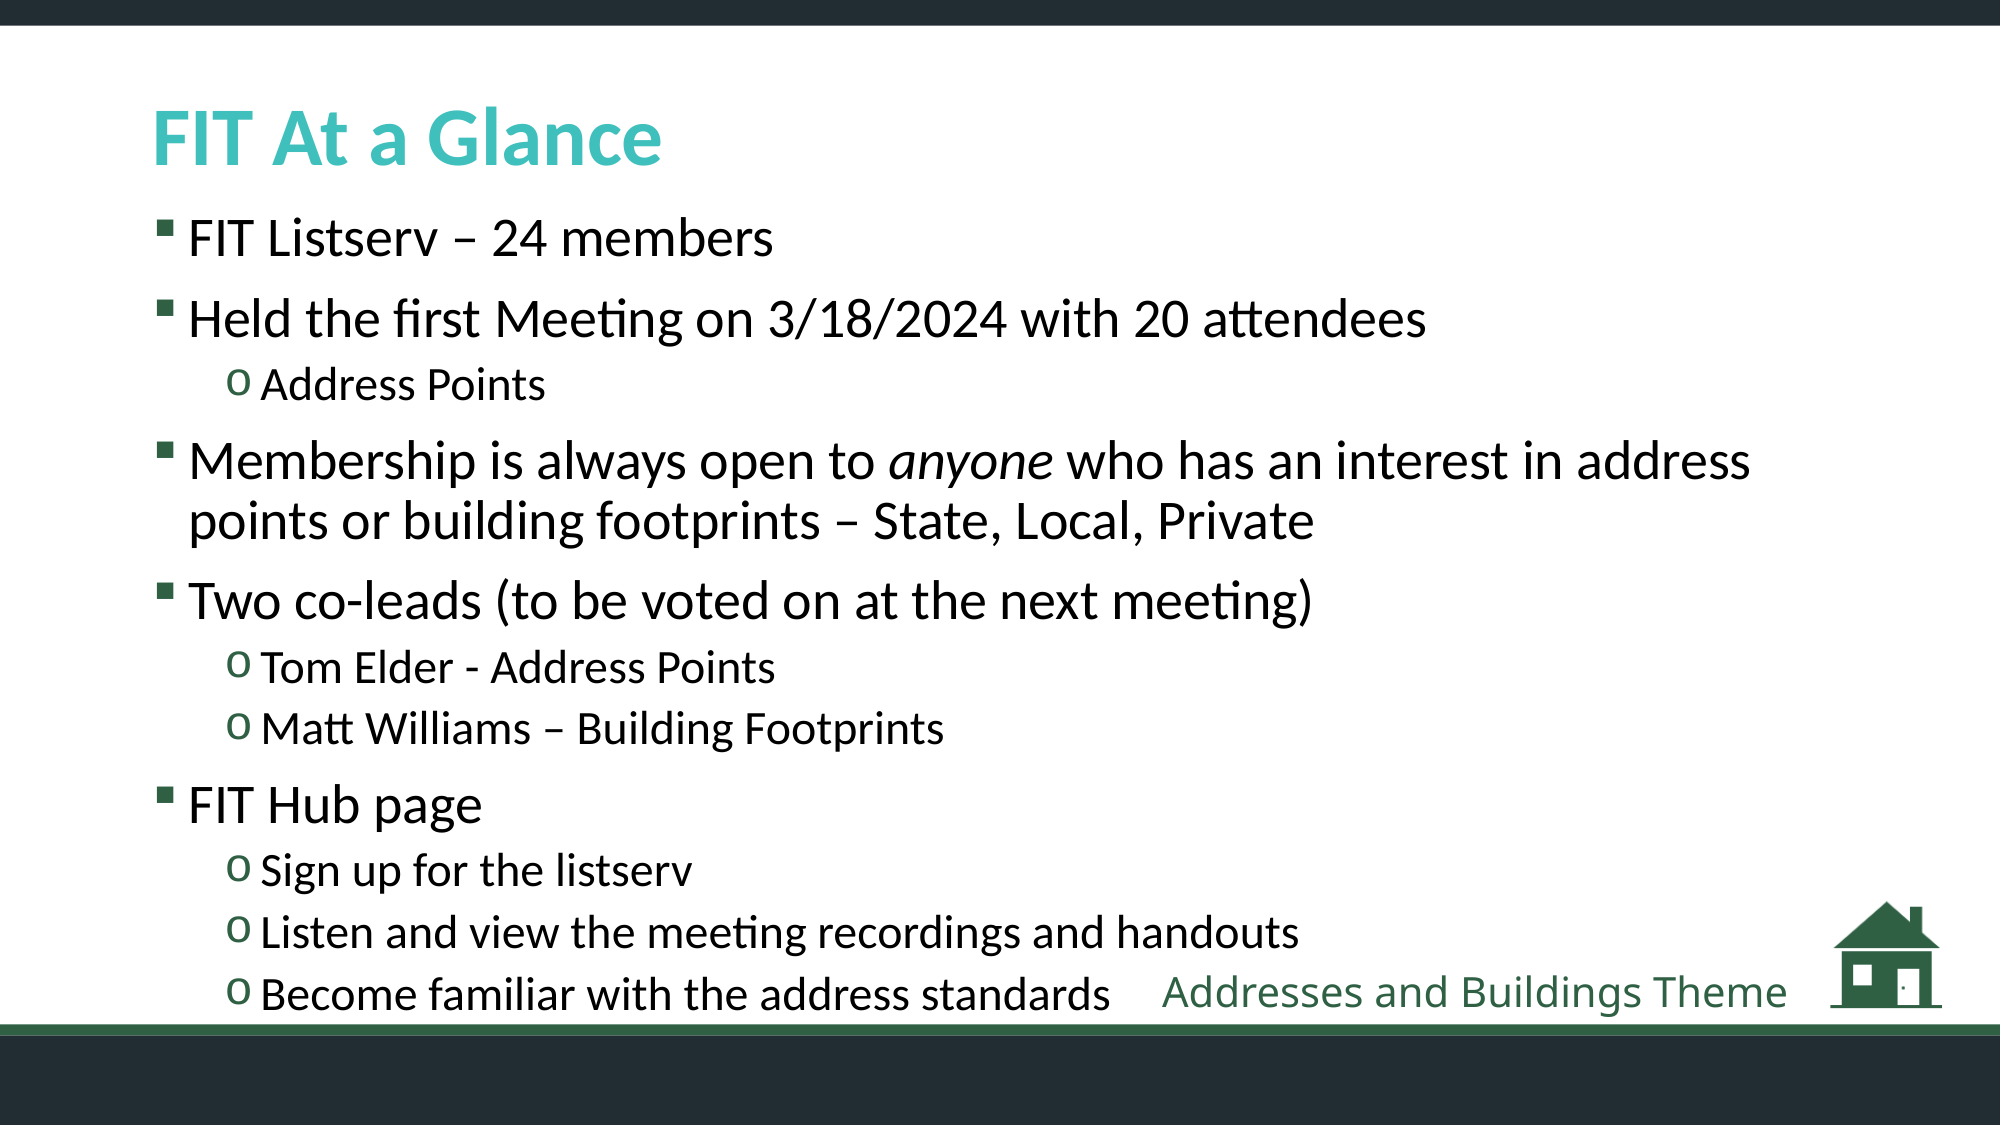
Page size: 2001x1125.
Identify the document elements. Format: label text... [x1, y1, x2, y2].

list FIT Listserv – 24 members Held the first Meeting on 3/18/2024 with 20 attendees Address Points Membership is always open to anyone who has an interest in address points or building footprints – State, Local, Private Two co-leads (to be voted on at the next meeting) Tom Elder - Address Points Matt Williams – Building Footprints FIT Hub page Sign up for the listserv Listen and view the meeting recordings and handouts Become familiar with the address standards [137, 201, 1804, 1031]
title FIT At a Glance [137, 59, 1863, 217]
picture [1824, 896, 1951, 1015]
